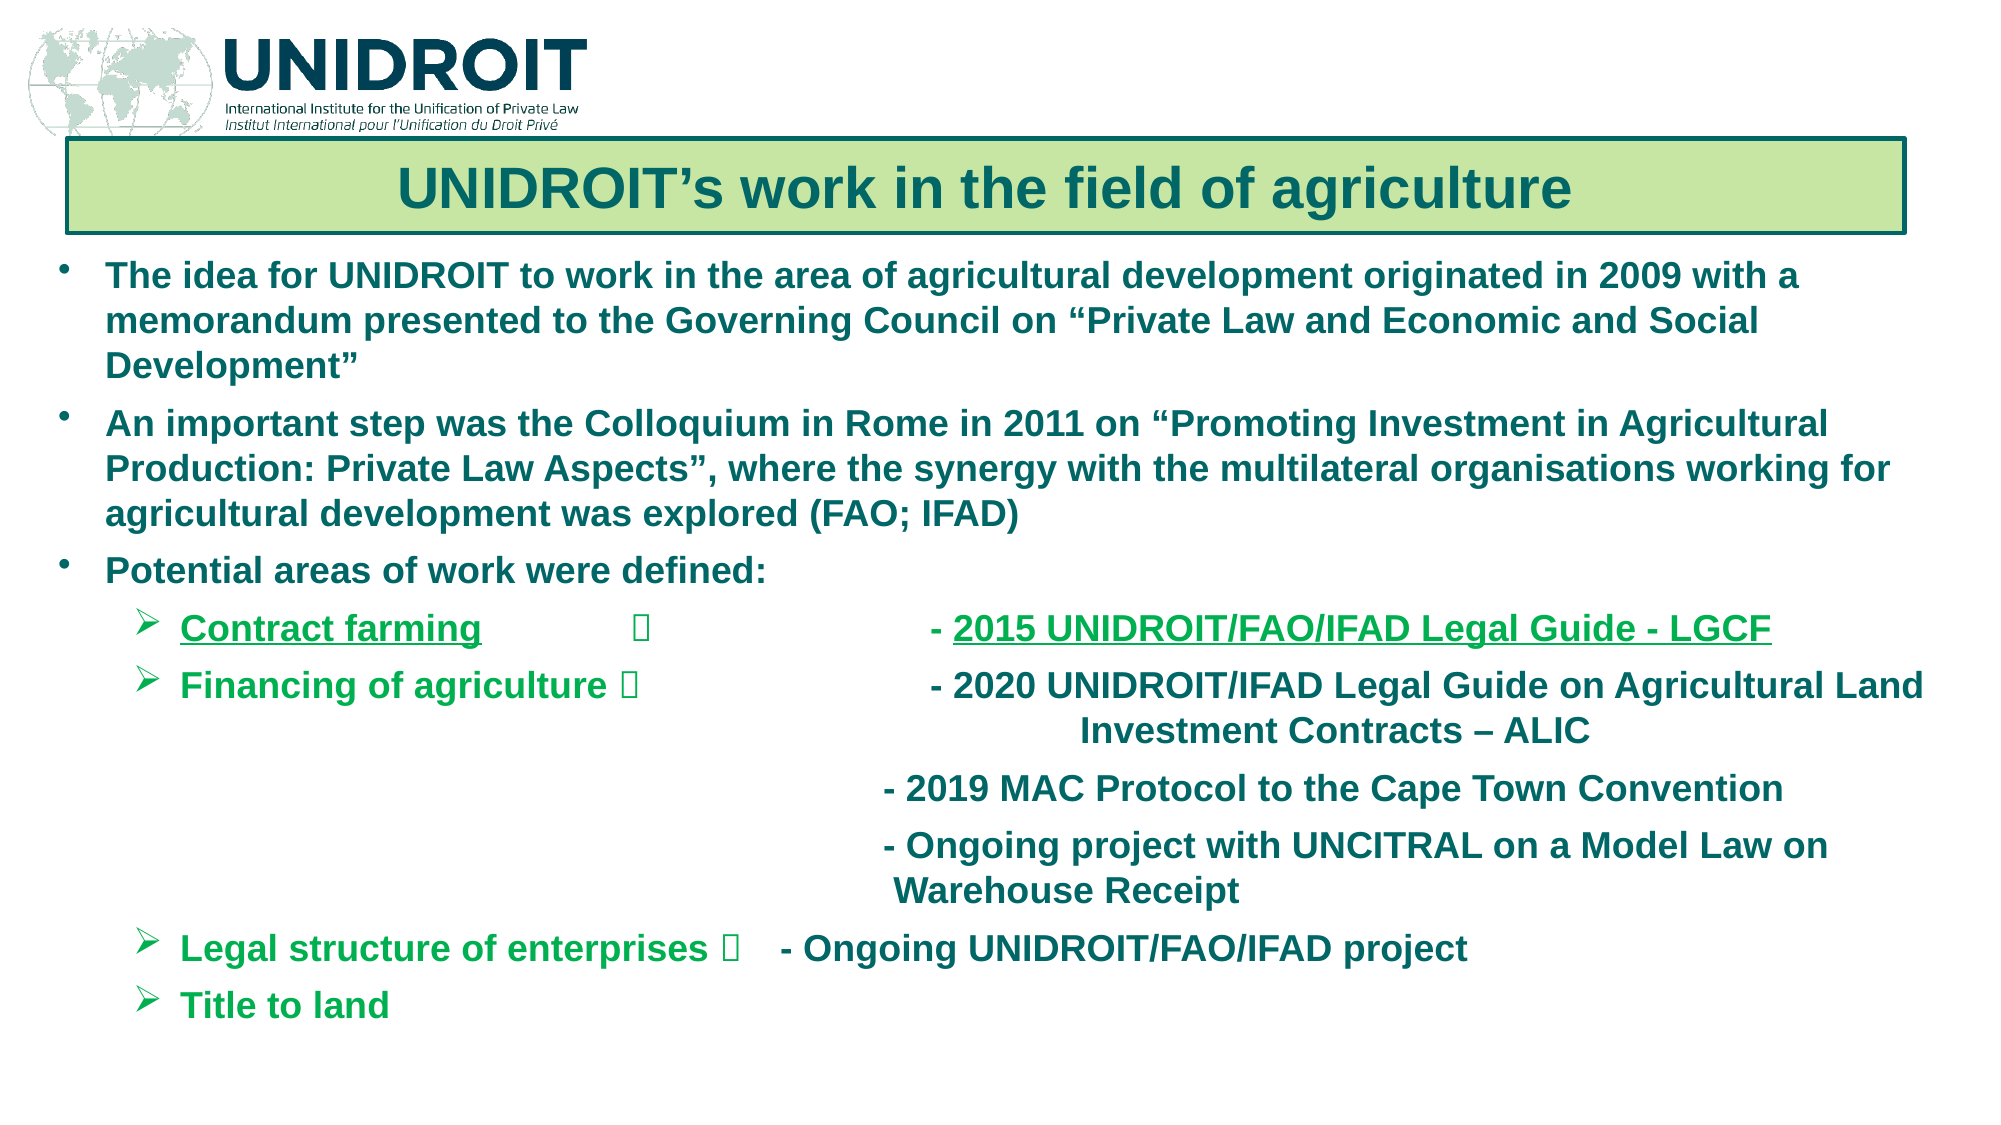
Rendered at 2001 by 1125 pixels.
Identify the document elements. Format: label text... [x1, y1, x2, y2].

picture [17, 14, 587, 139]
list The idea for UNIDROIT to work in the area of agricultural development originated in 2009 with a memorandum presented to the Governing Council on “Private Law and Economic and Social Development” An important step was the Colloquium in Rome in 2011 on “Promoting Investment in Agricultural Production: Private Law Aspects”, where the synergy with the multilateral organisations working for agricultural development was explored (FAO; IFAD) Potential areas of work were defined: Contract farming  - 2015 UNIDROIT/FAO/IFAD Legal Guide - LGCF Financing of agriculture  - 2020 UNIDROIT/IFAD Legal Guide on Agricultural Land Investment Contracts – ALIC - 2019 MAC Protocol to the Cape Town Convention - Ongoing project with UNCITRAL on a Model Law on Warehouse Receipt Legal structure of enterprises  - Ongoing UNIDROIT/FAO/IFAD project Title to land [43, 243, 1981, 1066]
title UNIDROIT’s work in the field of agriculture [66, 138, 1905, 233]
